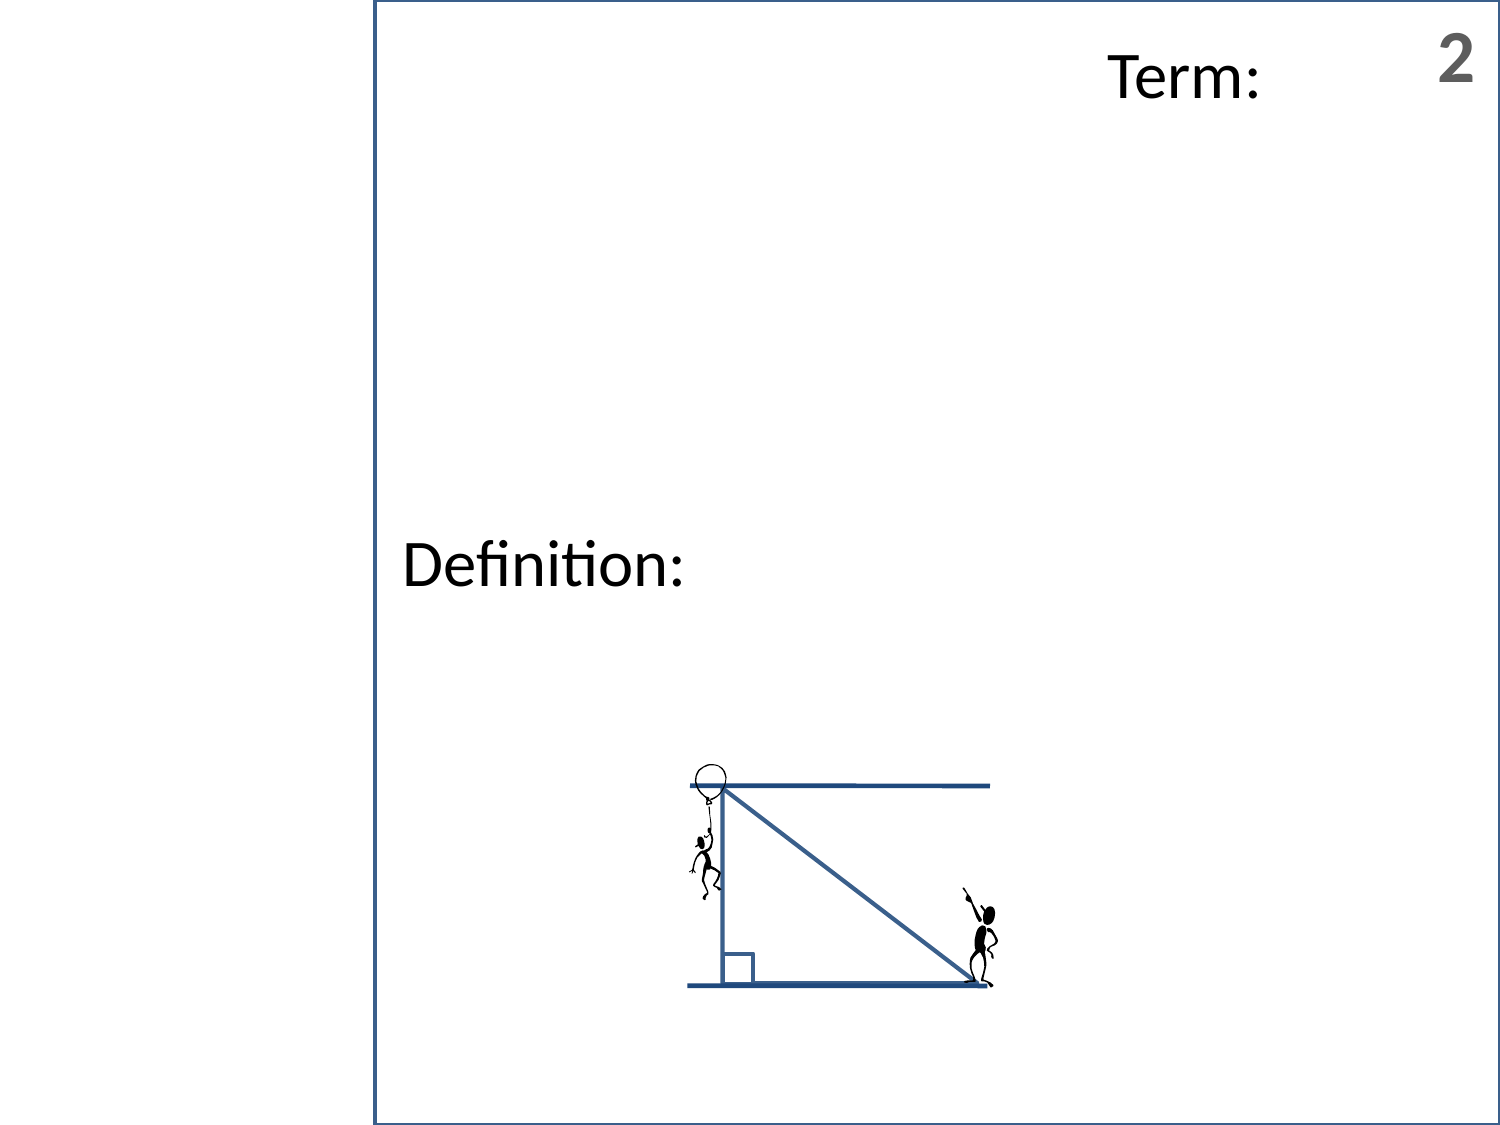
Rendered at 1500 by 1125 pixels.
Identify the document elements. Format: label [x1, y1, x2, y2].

text_box [373, 0, 1500, 1125]
text_box [687, 763, 999, 988]
